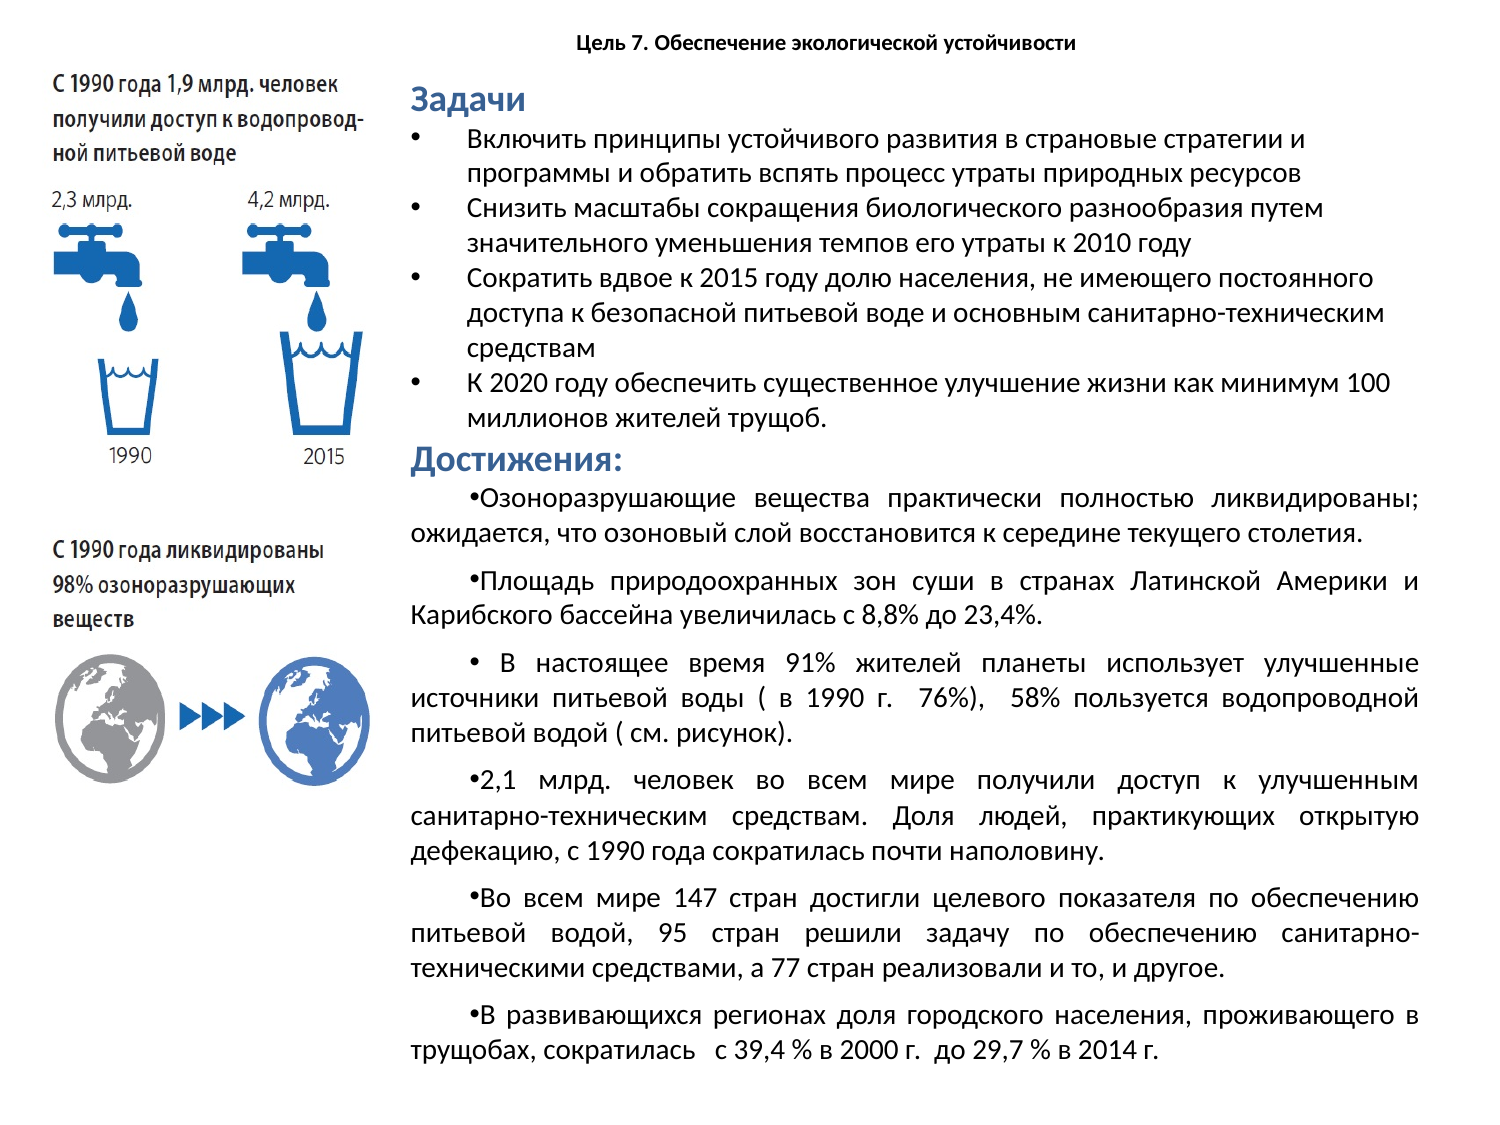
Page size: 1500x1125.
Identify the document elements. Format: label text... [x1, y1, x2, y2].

picture [0, 54, 408, 823]
title Цель 7. Обеспечение экологической устойчивости [265, 19, 1388, 66]
list Задачи Включить принципы устойчивого развития в страновые стратегии и программы и обратить вспять процесс утраты природных ресурсов Снизить масштабы сокращения биологического разнообразия путем значительного уменьшения темпов его утраты к 2010 году Сократить вдвое к 2015 году долю населения, не имеющего постоянного доступа к безопасной питьевой воде и основным санитарно-техническим средствам К 2020 году обеспечить существенное улучшение жизни как минимум 100 миллионов жителей трущоб. Достижения: Озоноразрушающие вещества практически полностью ликвидированы; ожидается, что озоновый слой восстановится к середине текущего столетия. Площадь природоохранных зон суши в странах Латинской Америки и Карибского бассейна увеличилась с 8,8% до 23,4%. В настоящее время 91% жителей планеты использует улучшенные источники питьевой воды ( в 1990 г. 76%), 58% пользуется водопроводной питьевой водой ( см. рисунок). 2,1 млрд. человек во всем мире получили доступ к улучшенным санитарно-техническим средствам. Доля людей, практикующих открытую дефекацию, с 1990 года сократилась почти наполовину. Во всем мире 147 стран достигли целевого показателя по обеспечению питьевой водой, 95 стран решили задачу по обеспечению санитарно-техническими средствами, а 77 стран реализовали и то, и другое. В развивающихся регионах доля городского населения, проживающего в трущобах, сократилась с 39,4 % в 2000 г. до 29,7 % в 2014 г. [395, 66, 1436, 1106]
